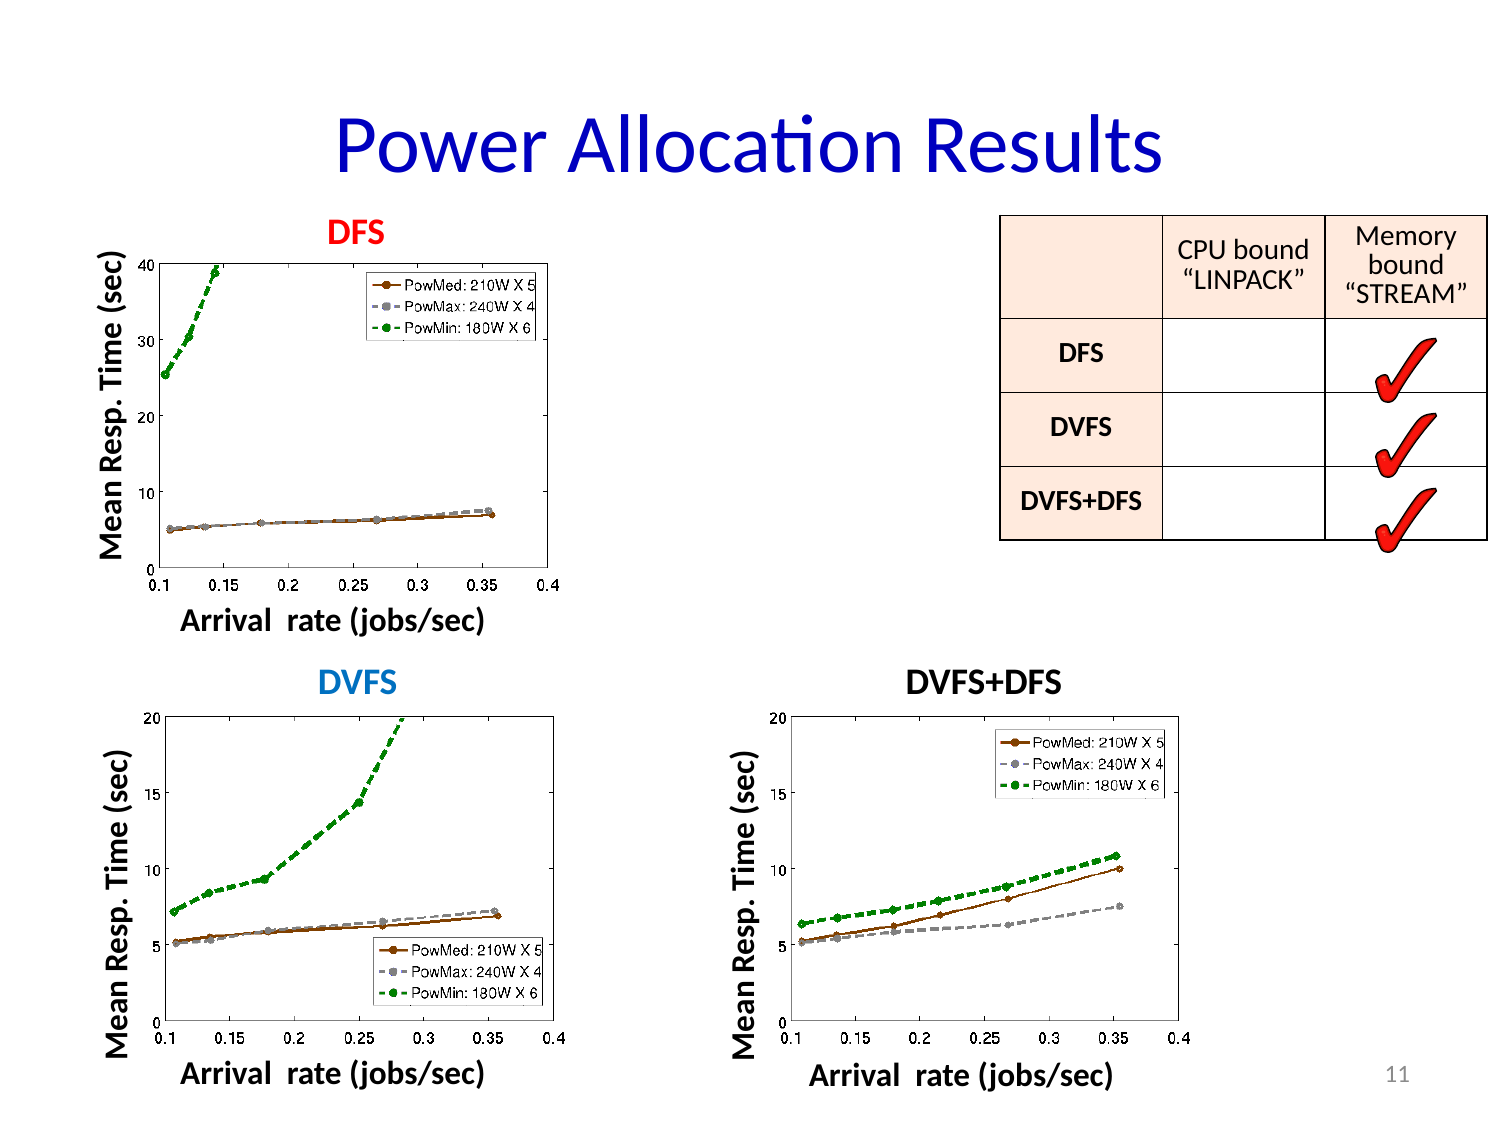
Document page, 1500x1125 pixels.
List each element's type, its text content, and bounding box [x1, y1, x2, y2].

picture [724, 687, 1226, 1063]
text_box Mean Resp. Time (sec) [86, 686, 142, 1075]
table_cell [1439, 393, 1486, 466]
table_cell [1163, 393, 1324, 466]
title Power Allocation Results [75, 45, 1425, 233]
text_box Arrival rate (jobs/sec) [165, 591, 622, 646]
table_header CPU bound “LINPACK” [1163, 216, 1324, 318]
text_box DFS [237, 199, 400, 232]
table_header [1001, 216, 1162, 318]
table_cell [1326, 319, 1486, 392]
slide_number 11 [1074, 1042, 1425, 1103]
picture [1374, 337, 1438, 404]
table_cell [1326, 393, 1372, 466]
table_cell DVFS+DFS [1001, 467, 1162, 539]
table_cell [1163, 467, 1324, 539]
text_box DVFS+DFS [812, 649, 1078, 685]
text_box Mean Resp. Time (sec) [80, 187, 136, 576]
picture [1374, 487, 1438, 554]
table_header Memory bound “STREAM” [1326, 216, 1486, 318]
text_box DVFS [249, 649, 413, 685]
table_cell [1163, 319, 1324, 392]
text_box Arrival rate (jobs/sec) [793, 1046, 1250, 1101]
table_cell [1439, 467, 1486, 539]
picture [99, 687, 601, 1063]
text_box Arrival rate (jobs/sec) [165, 1044, 622, 1099]
table_cell [1326, 467, 1372, 539]
picture [93, 234, 594, 610]
table_cell DVFS [1001, 393, 1162, 466]
table_cell DFS [1001, 319, 1162, 392]
text_box Mean Resp. Time (sec) [713, 687, 769, 1076]
picture [1374, 412, 1438, 479]
